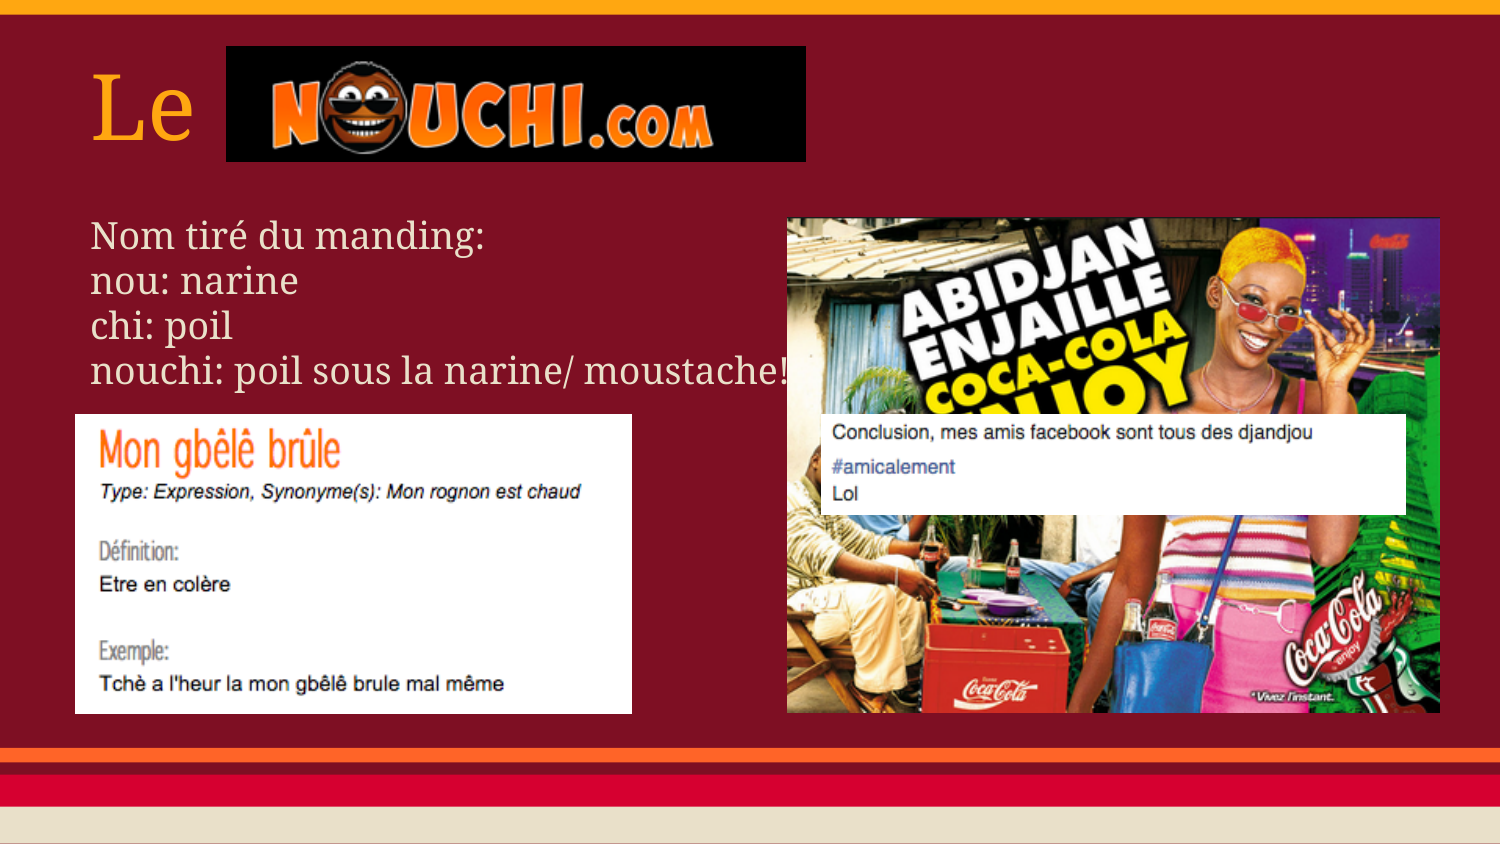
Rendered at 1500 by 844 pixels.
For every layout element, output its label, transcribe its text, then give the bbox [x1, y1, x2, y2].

picture [225, 46, 807, 163]
picture [787, 216, 1440, 713]
list Nom tiré du manding: nou: narine chi: poil nouchi: poil sous la narine/ moustache! [75, 196, 1425, 733]
picture [74, 414, 632, 714]
title Le [75, 33, 1425, 175]
